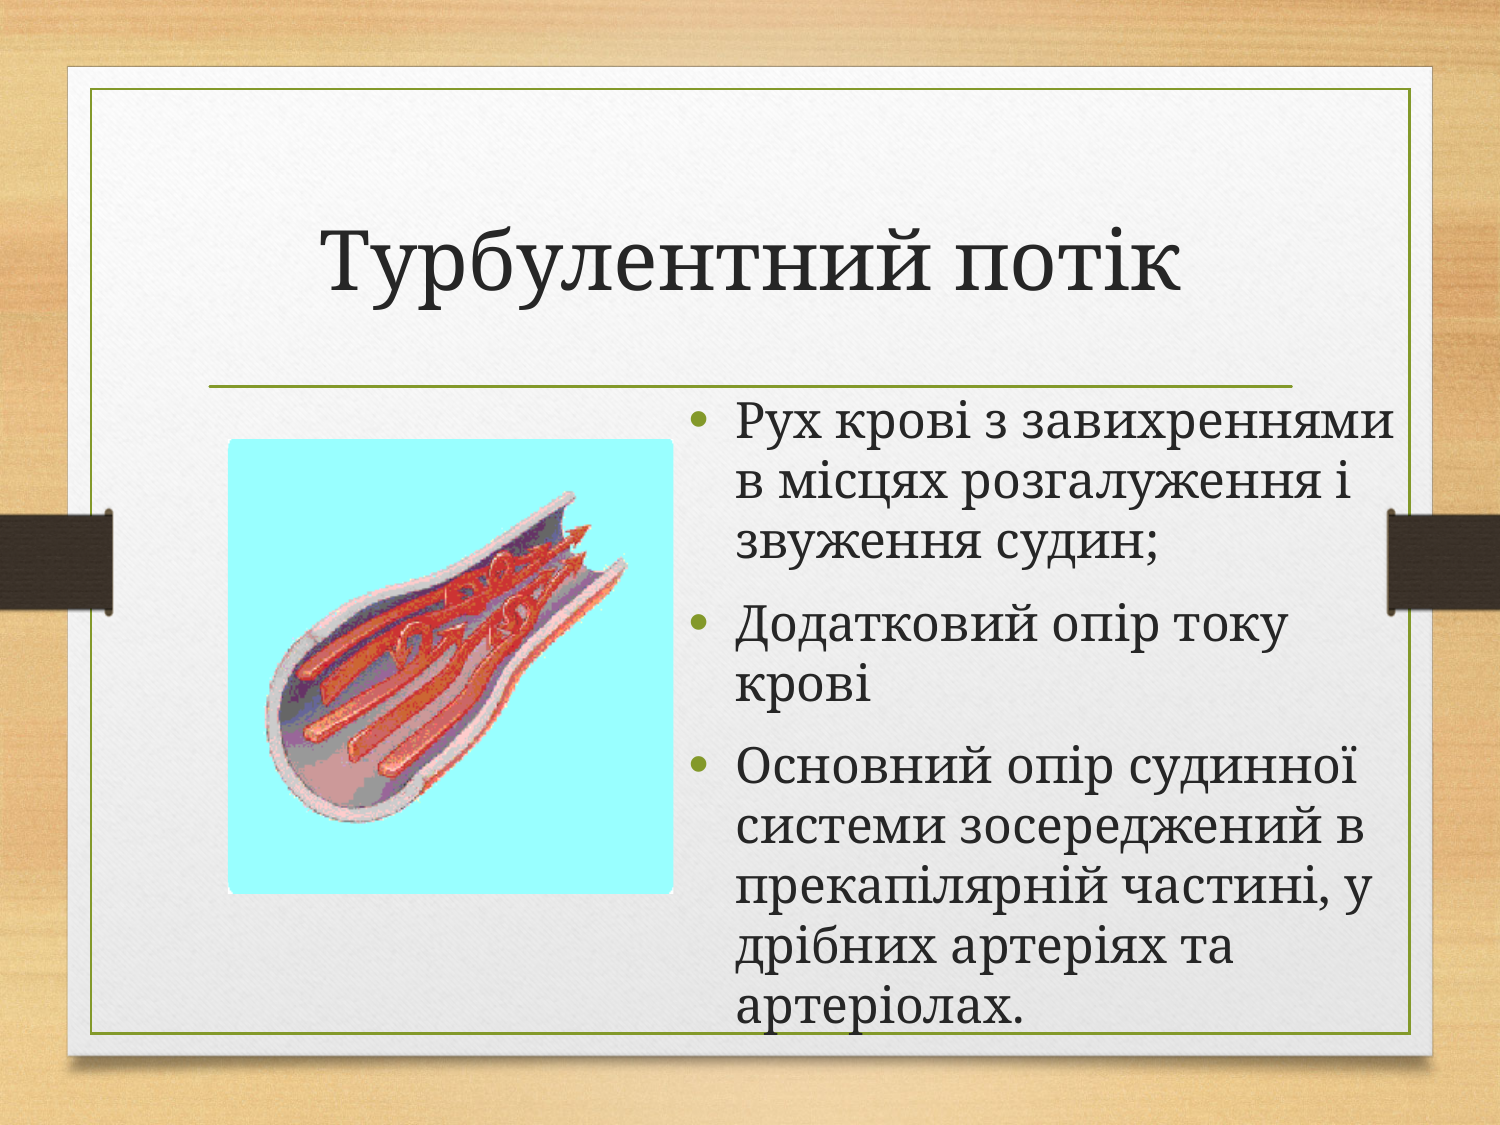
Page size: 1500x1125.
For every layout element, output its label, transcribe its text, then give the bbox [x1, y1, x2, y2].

list Рух крові з завихреннями в місцях розгалуження і звуження судин; Додатковий опір току крові Основний опір судинної системи зосереджений в прекапілярній частині, у дрібних артеріях та артеріолах. [673, 381, 1447, 1125]
title Турбулентний потік [193, 150, 1309, 365]
picture [0, 0, 1500, 1125]
